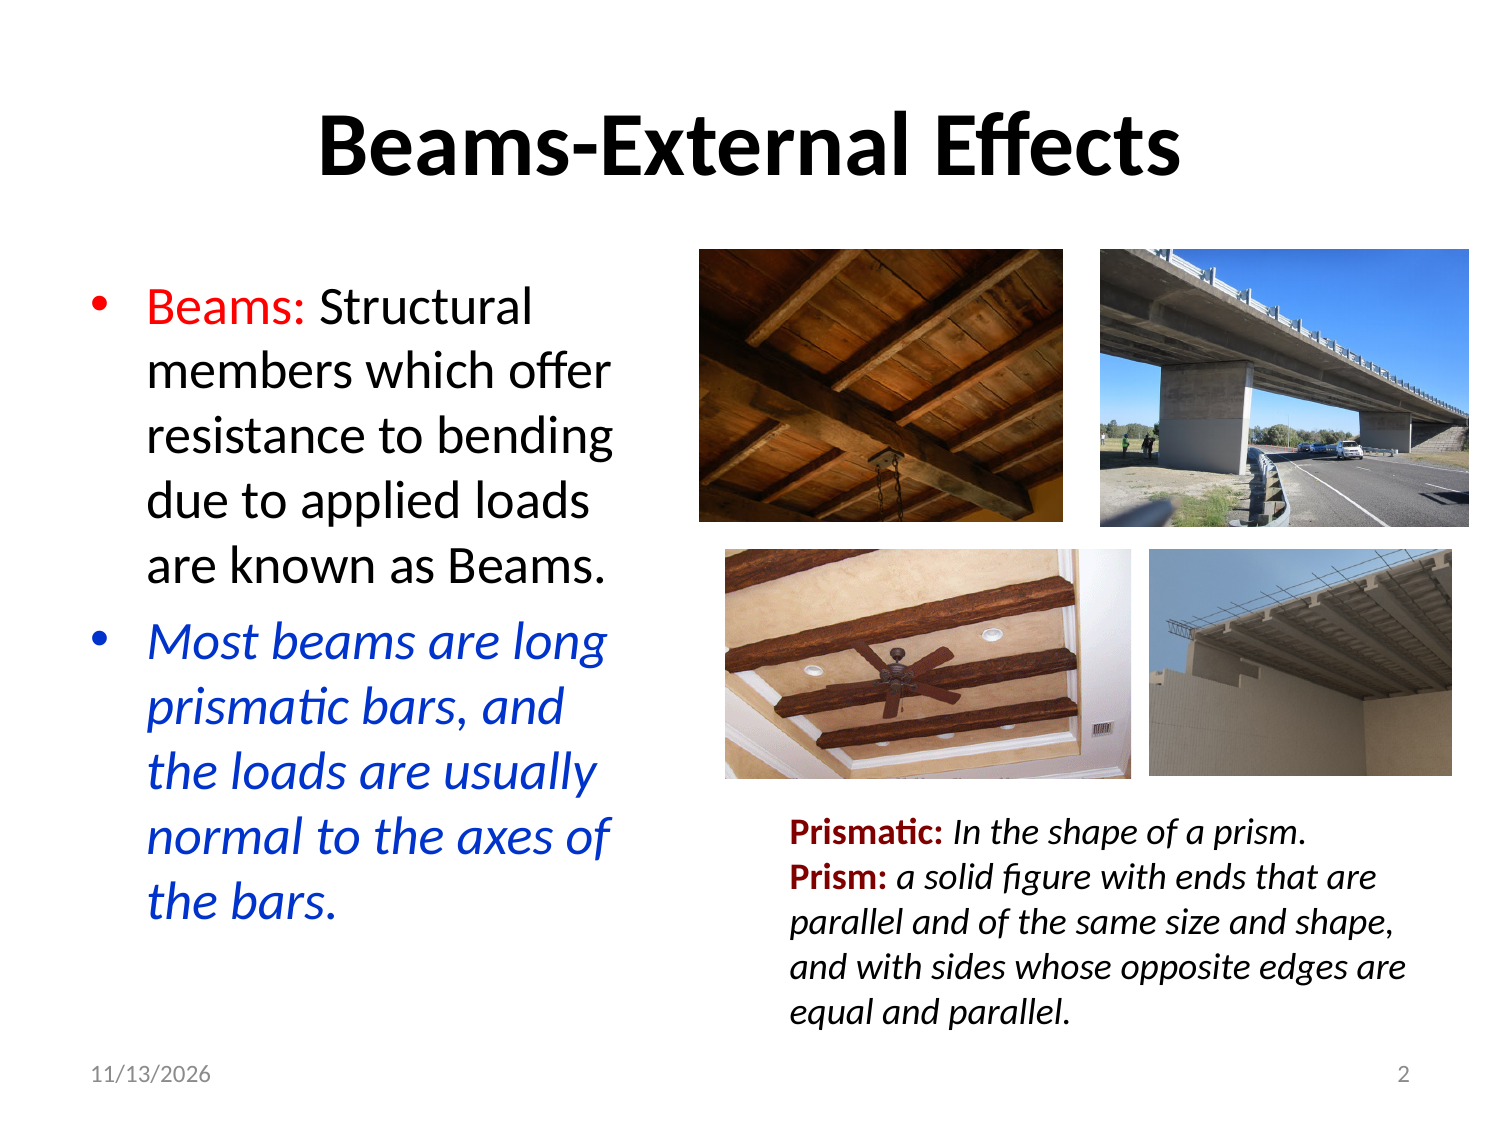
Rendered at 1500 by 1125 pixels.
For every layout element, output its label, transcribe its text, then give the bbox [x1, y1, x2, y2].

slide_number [75, 1042, 425, 1103]
title Beams-External Effects [75, 45, 1425, 233]
picture [1149, 549, 1452, 777]
picture [724, 549, 1132, 779]
slide_number 2 [1074, 1042, 1425, 1103]
picture [699, 249, 1063, 523]
text_box Prismatic: In the shape of a prism. Prism: a solid figure with ends that are parallel and of the same size and shape, and with sides whose opposite edges are equal and parallel. [774, 799, 1450, 1040]
picture [1099, 249, 1469, 527]
list Beams: Structural members which offer resistance to bending due to applied loads are known as Beams. Most beams are long prismatic bars, and the loads are usually normal to the axes of the bars. [75, 262, 638, 1005]
